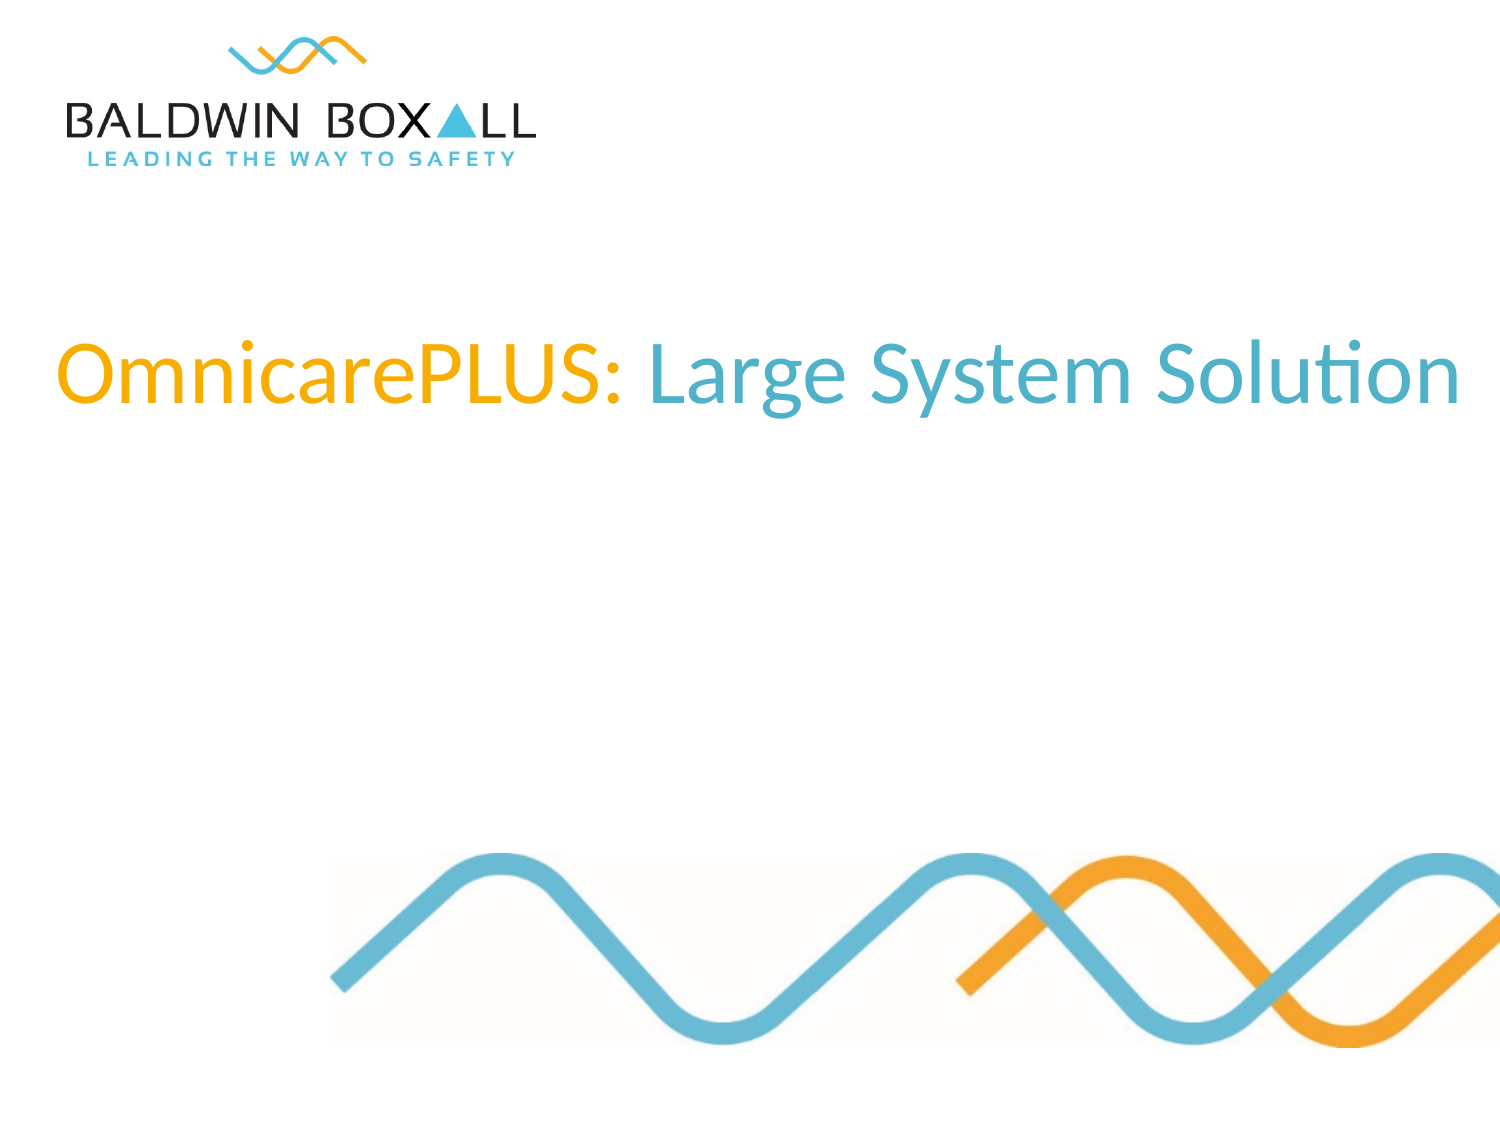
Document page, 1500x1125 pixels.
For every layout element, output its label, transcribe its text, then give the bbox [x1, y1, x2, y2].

picture [67, 36, 536, 166]
title OmnicarePLUS: Large System Solution [19, 246, 1500, 488]
picture [330, 853, 1500, 1048]
